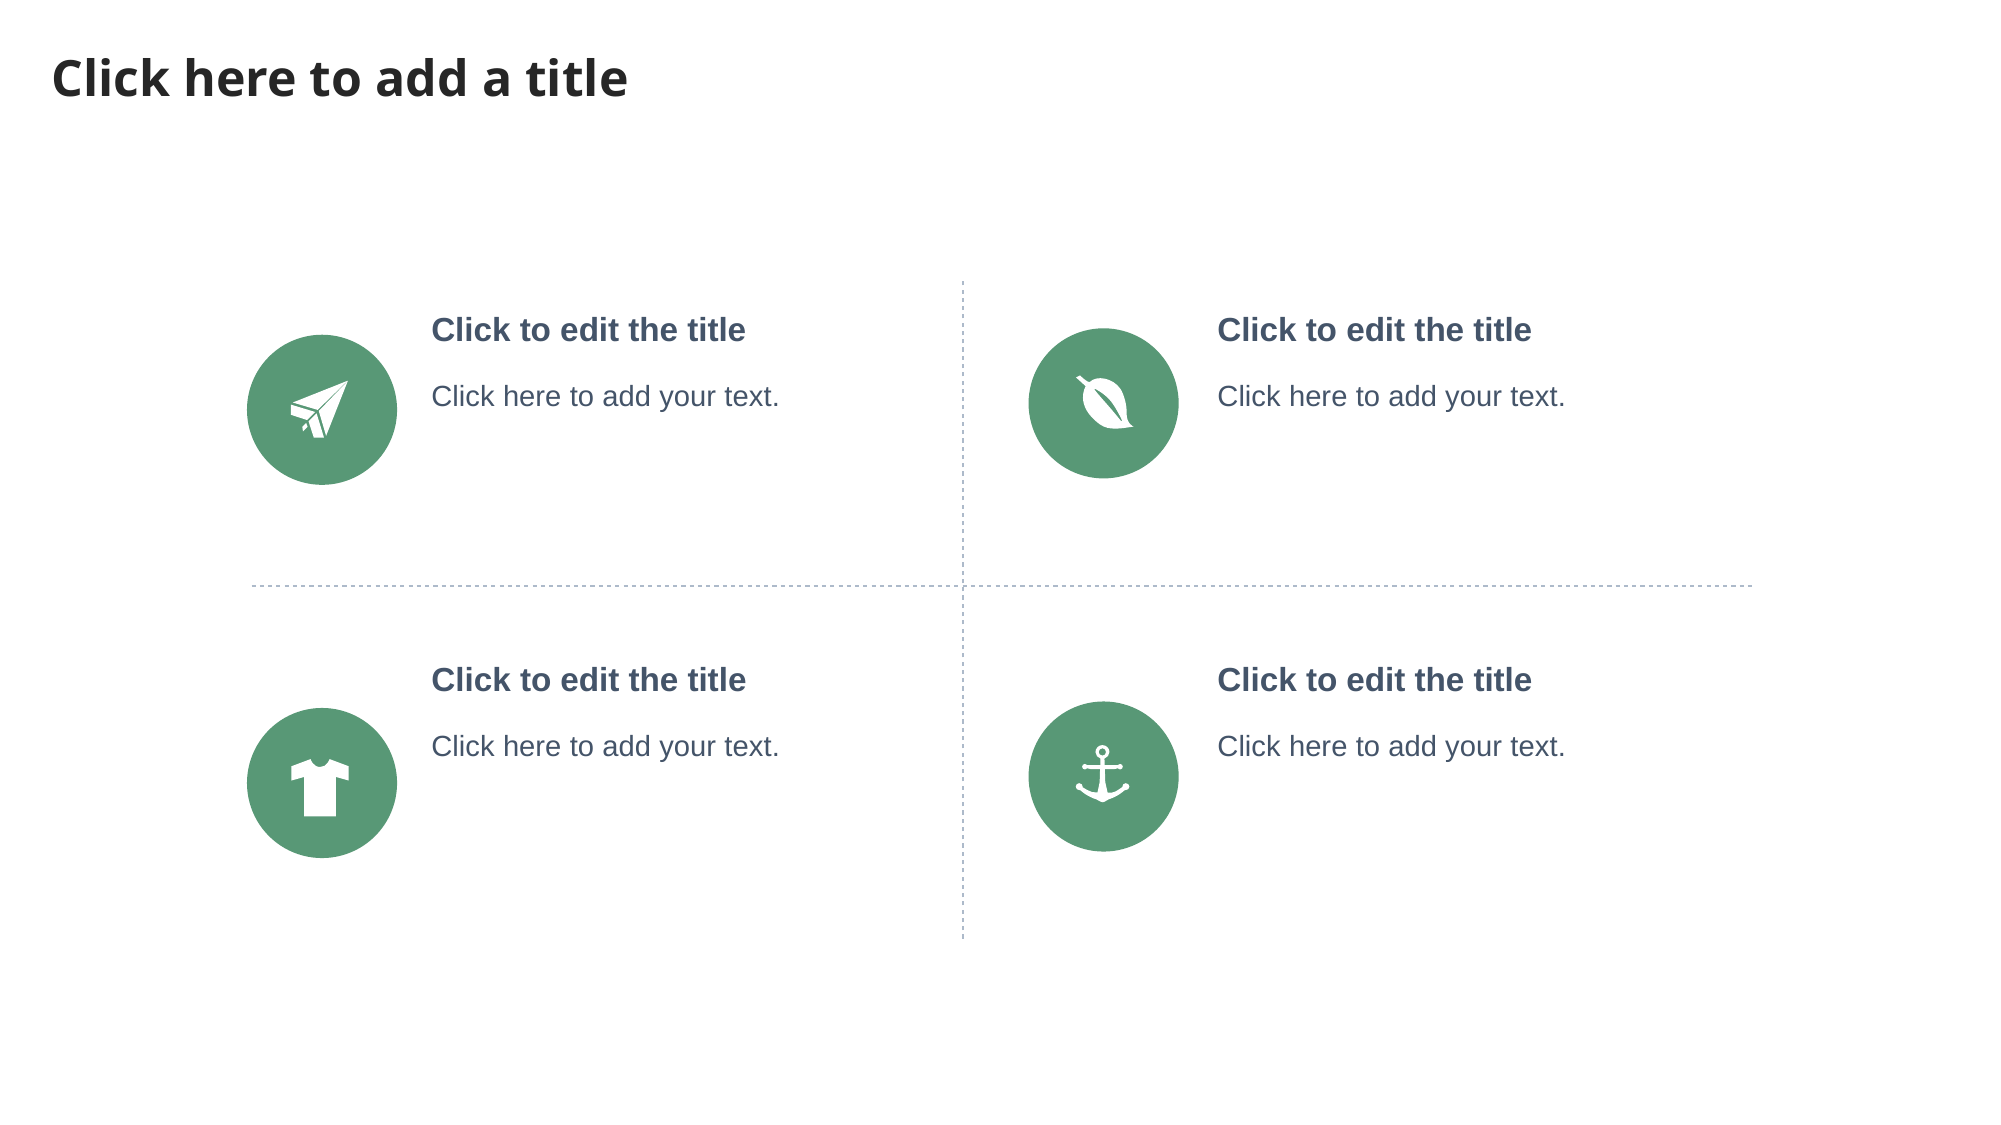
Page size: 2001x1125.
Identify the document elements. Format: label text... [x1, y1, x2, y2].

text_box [246, 334, 398, 485]
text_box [1217, 657, 1684, 759]
text_box Click here to add a title [36, 38, 914, 114]
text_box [1028, 701, 1179, 852]
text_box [246, 707, 398, 859]
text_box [1028, 328, 1179, 479]
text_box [431, 657, 898, 759]
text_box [1217, 308, 1684, 410]
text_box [431, 308, 898, 410]
